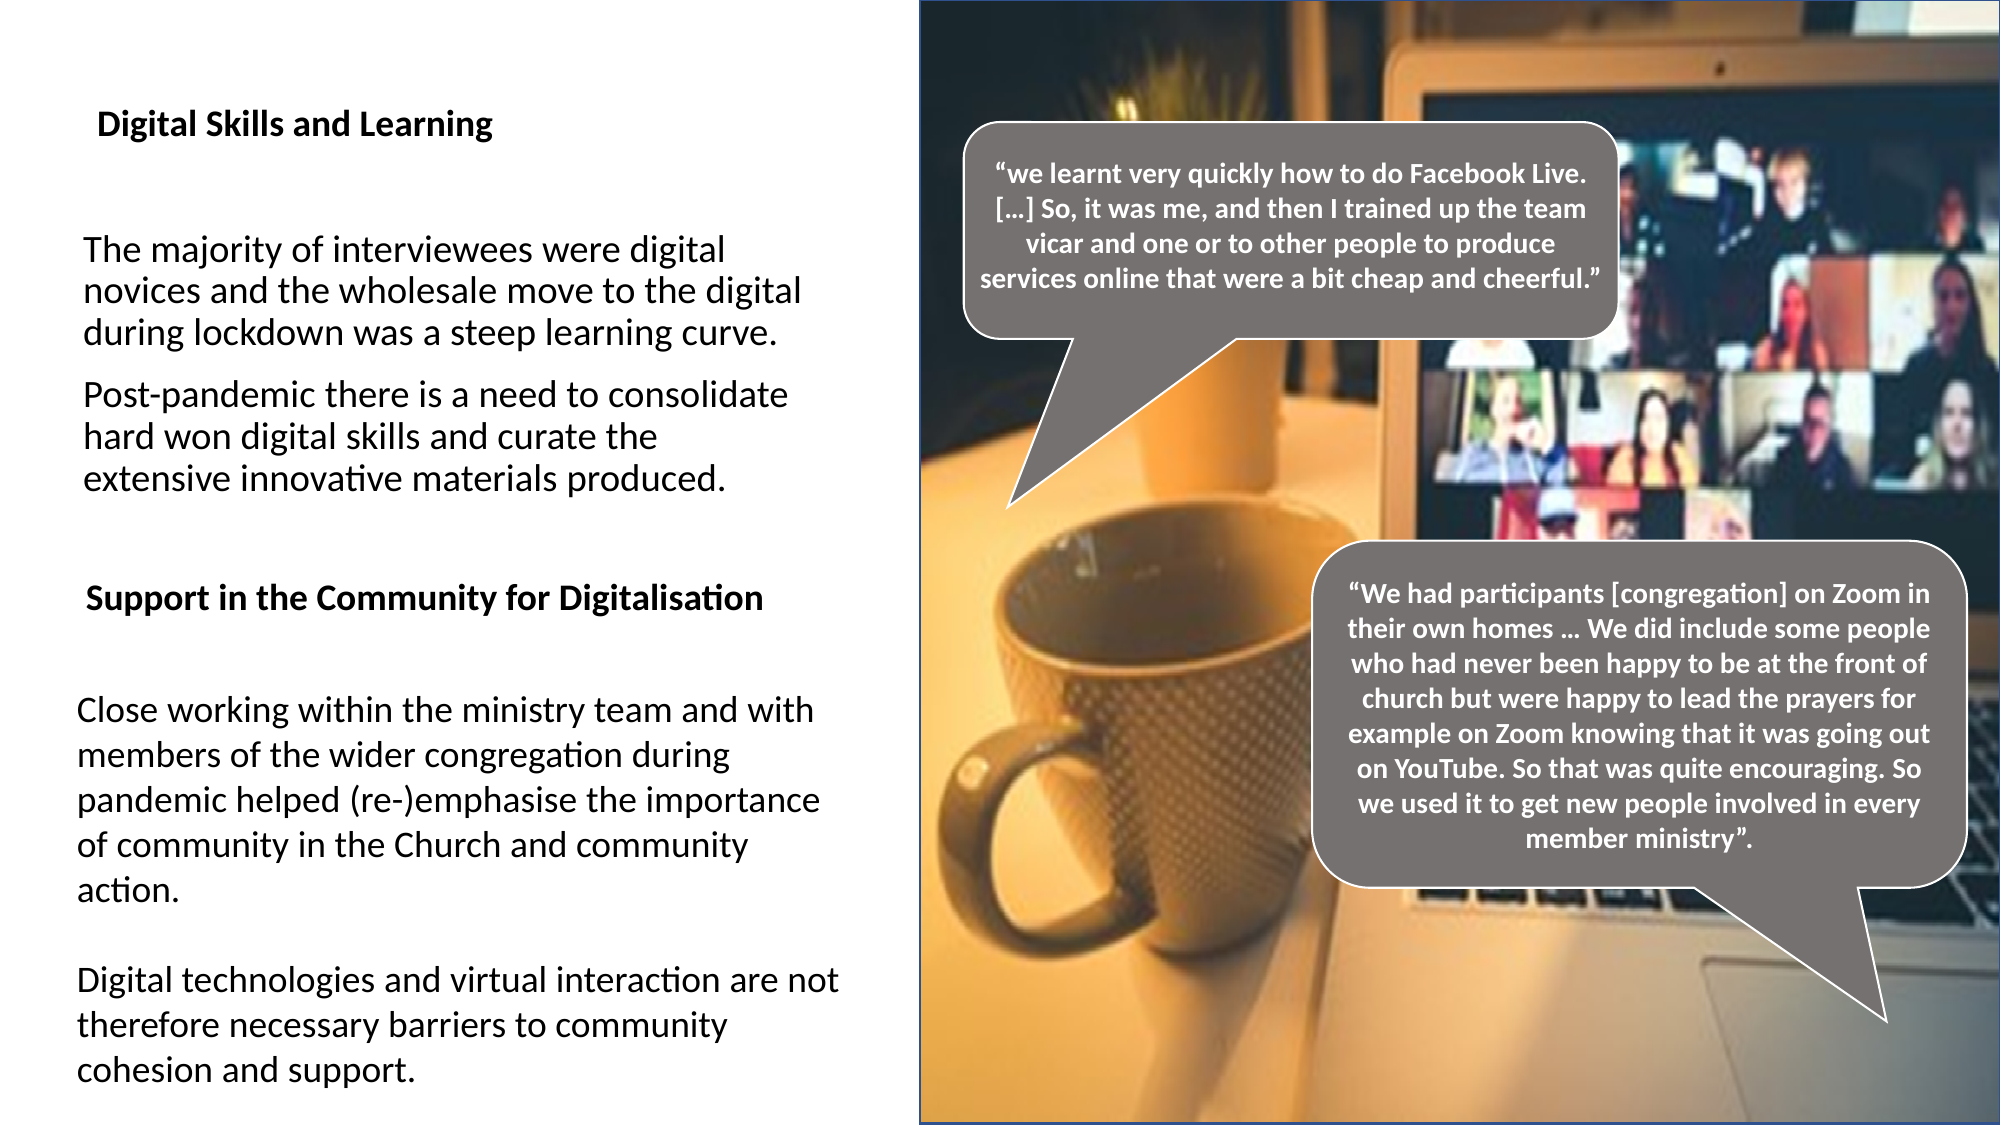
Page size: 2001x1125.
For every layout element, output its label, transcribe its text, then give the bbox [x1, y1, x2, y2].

text_box Support in the Community for Digitalisation [70, 565, 780, 626]
text_box Digital Skills and Learning [82, 91, 509, 152]
picture [919, 0, 2000, 1125]
text_box Close working within the ministry team and with members of the wider congregation during pandemic helped (re-)emphasise the importance of community in the Church and community action. Digital technologies and virtual interaction are not therefore necessary barriers to community cohesion and support. [62, 677, 869, 1098]
list The majority of interviewees were digital novices and the wholesale move to the digital during lockdown was a steep learning curve. Post-pandemic there is a need to consolidate hard won digital skills and curate the extensive innovative materials produced. [68, 161, 818, 515]
